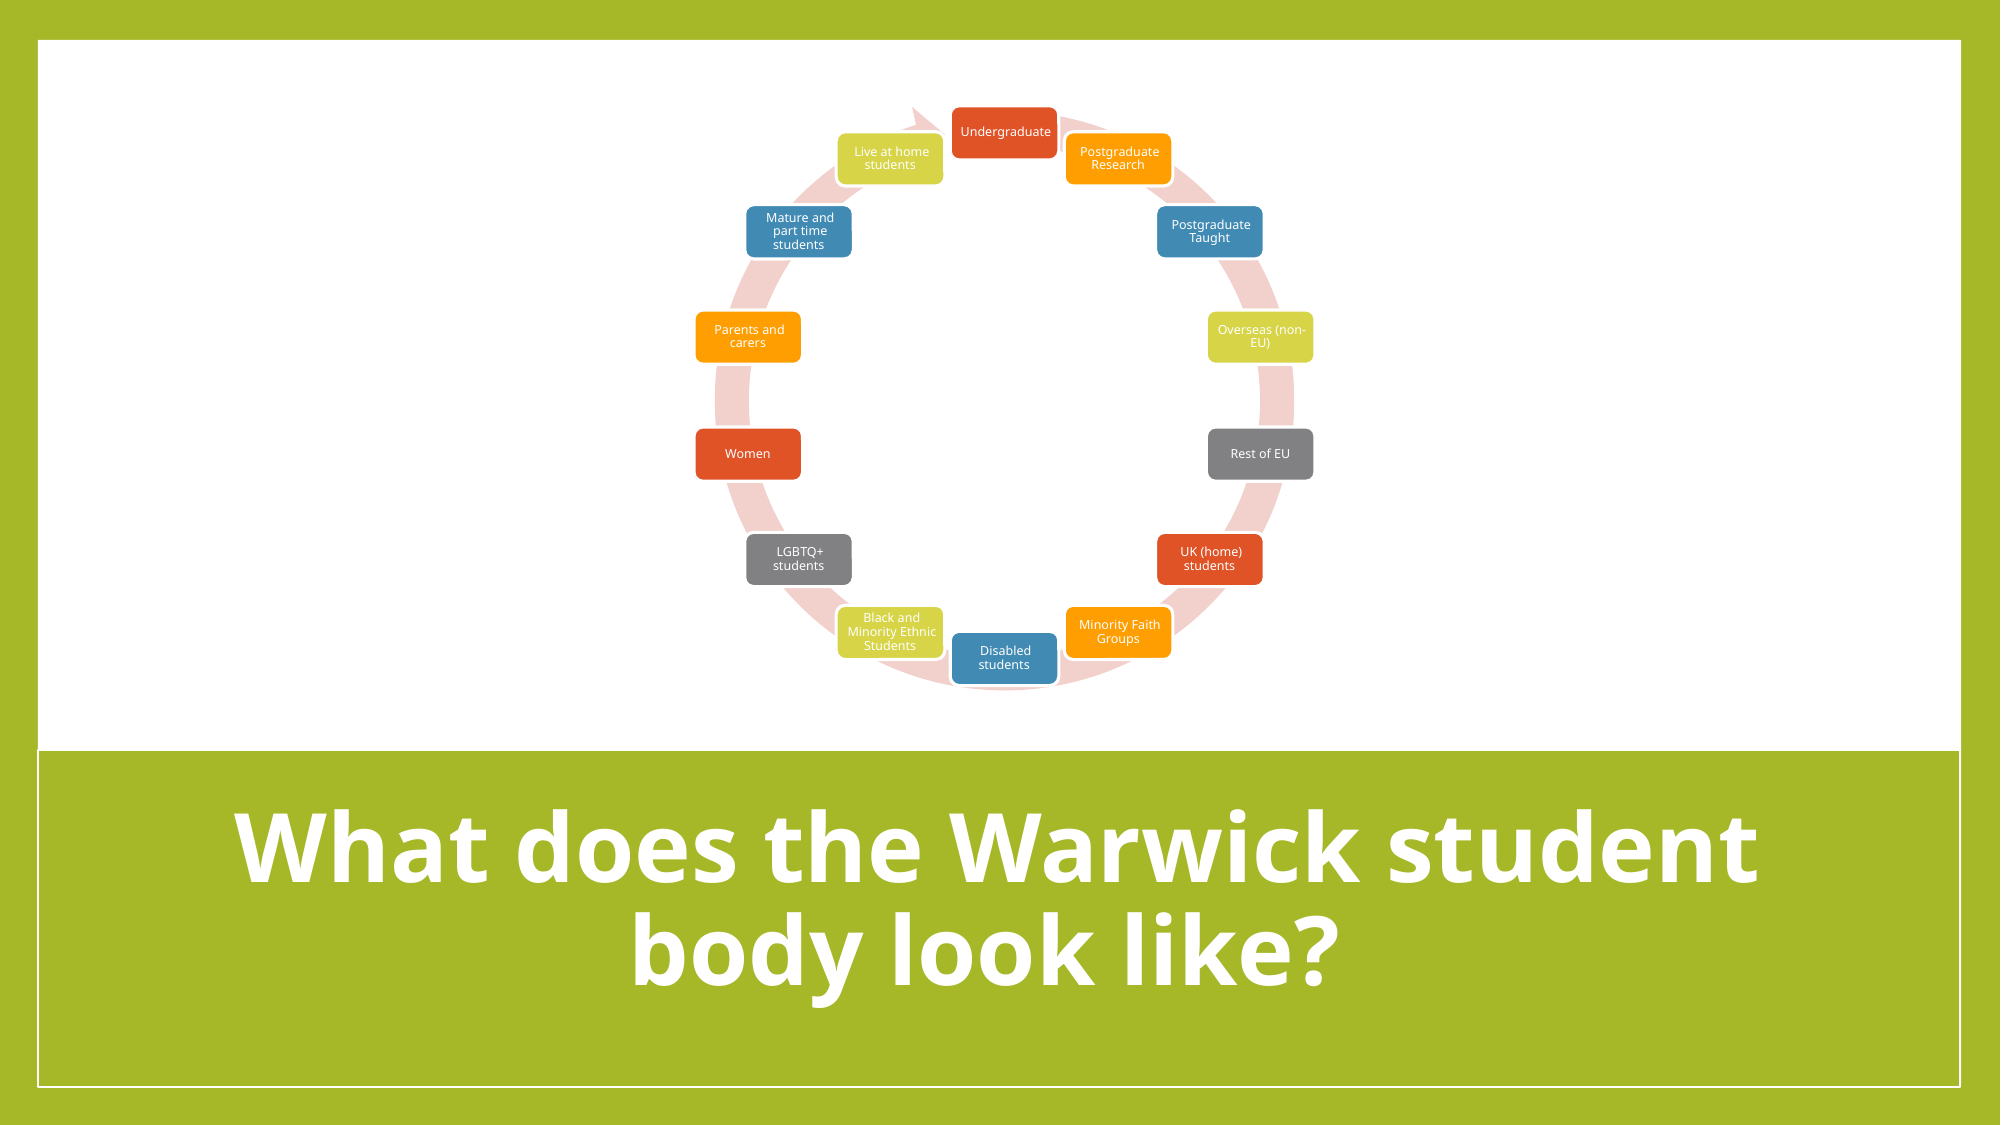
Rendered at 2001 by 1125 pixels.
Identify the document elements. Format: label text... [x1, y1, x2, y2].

text_box [36, 38, 1963, 1088]
text_box [36, 748, 1962, 1088]
text_box What does the Warwick student body look like? [187, 791, 1808, 1014]
text_box [0, 0, 2000, 1125]
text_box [116, 105, 1893, 687]
